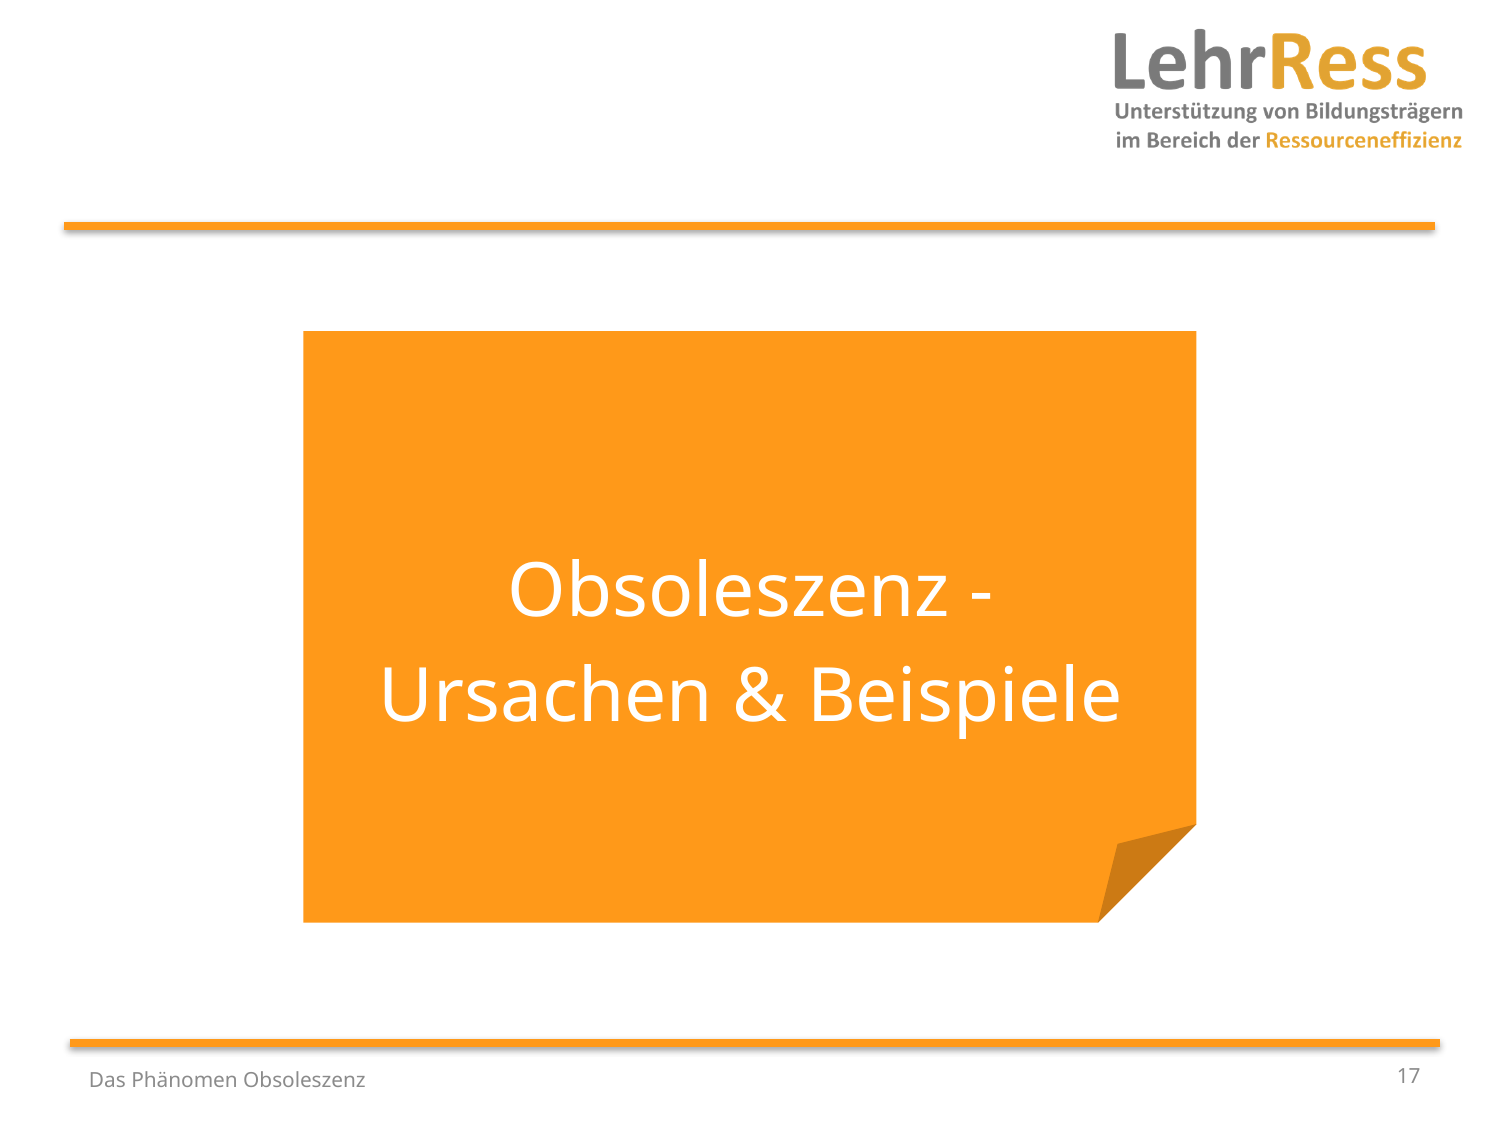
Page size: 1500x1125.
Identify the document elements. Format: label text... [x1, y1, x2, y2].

slide_number 17 [1345, 1047, 1436, 1108]
list Obsoleszenz - Ursachen & Beispiele [304, 331, 1197, 923]
footer Das Phänomen Obsoleszenz [73, 1049, 581, 1110]
picture [1095, 19, 1483, 156]
